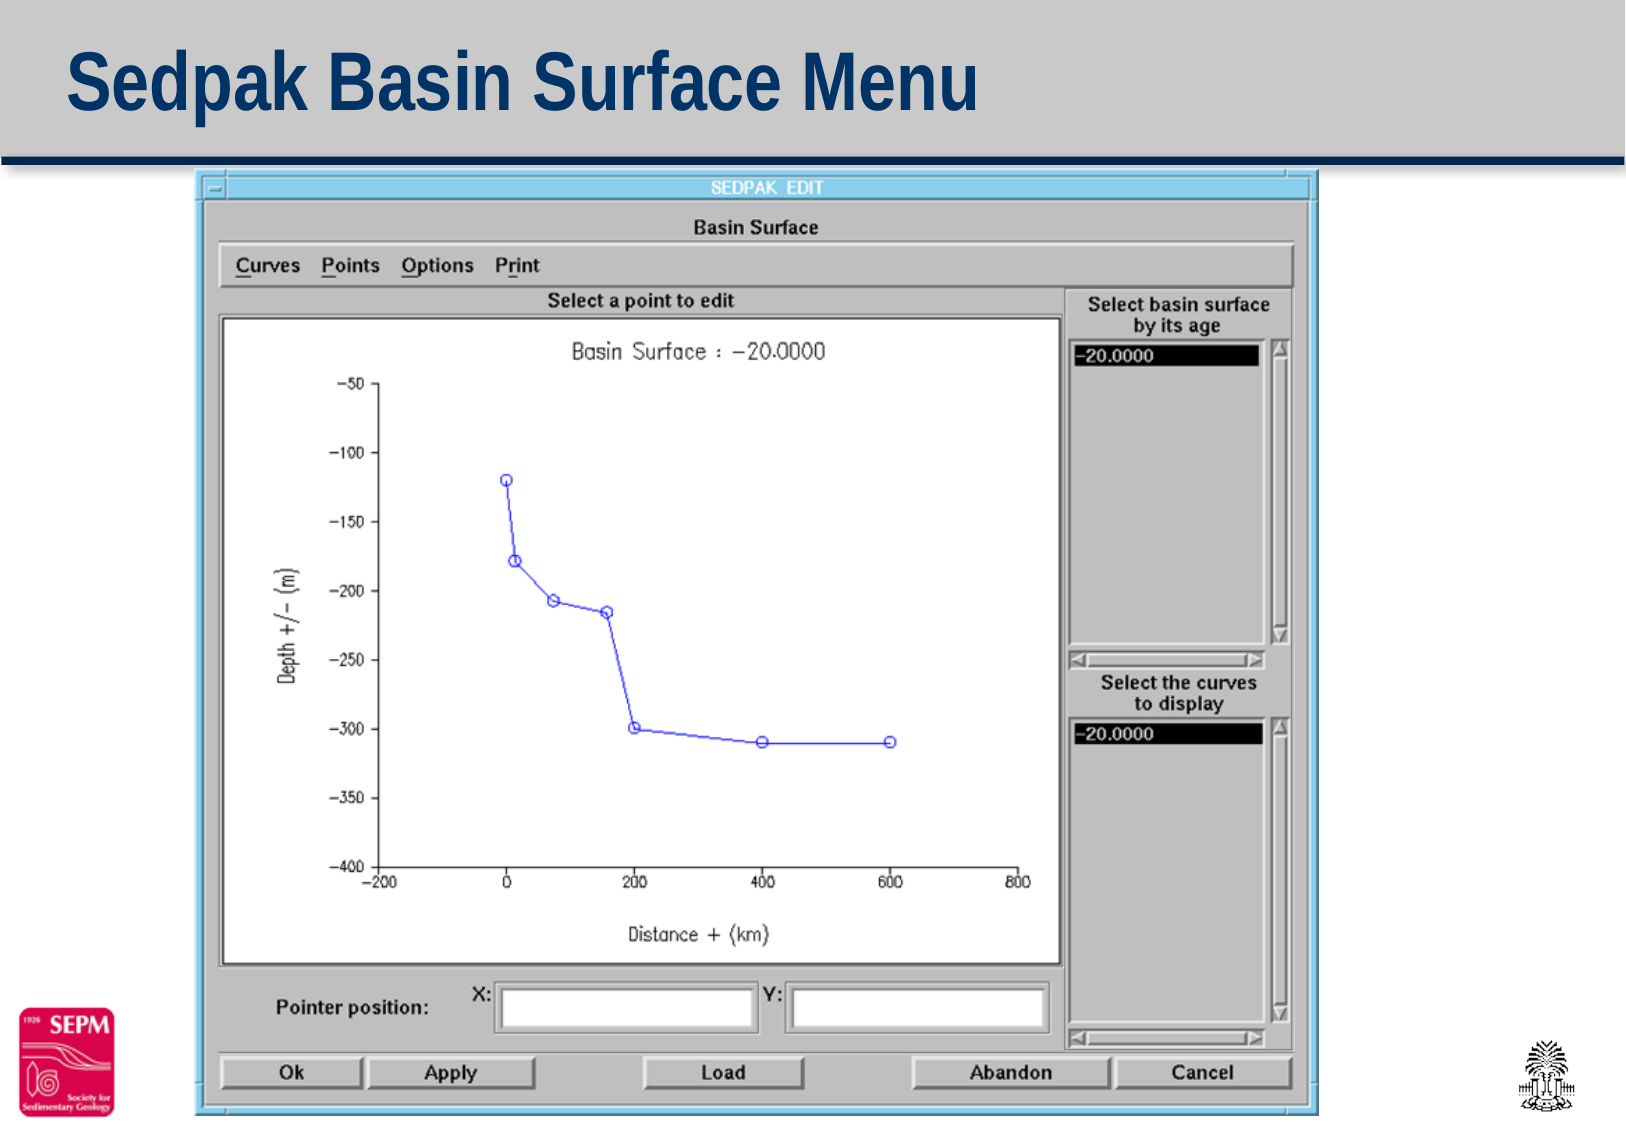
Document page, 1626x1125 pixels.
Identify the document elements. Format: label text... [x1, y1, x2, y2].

picture [15, 1005, 119, 1120]
picture [1505, 1034, 1589, 1120]
title Sedpak Basin Surface Menu [50, 20, 1551, 146]
picture [194, 168, 1319, 1116]
